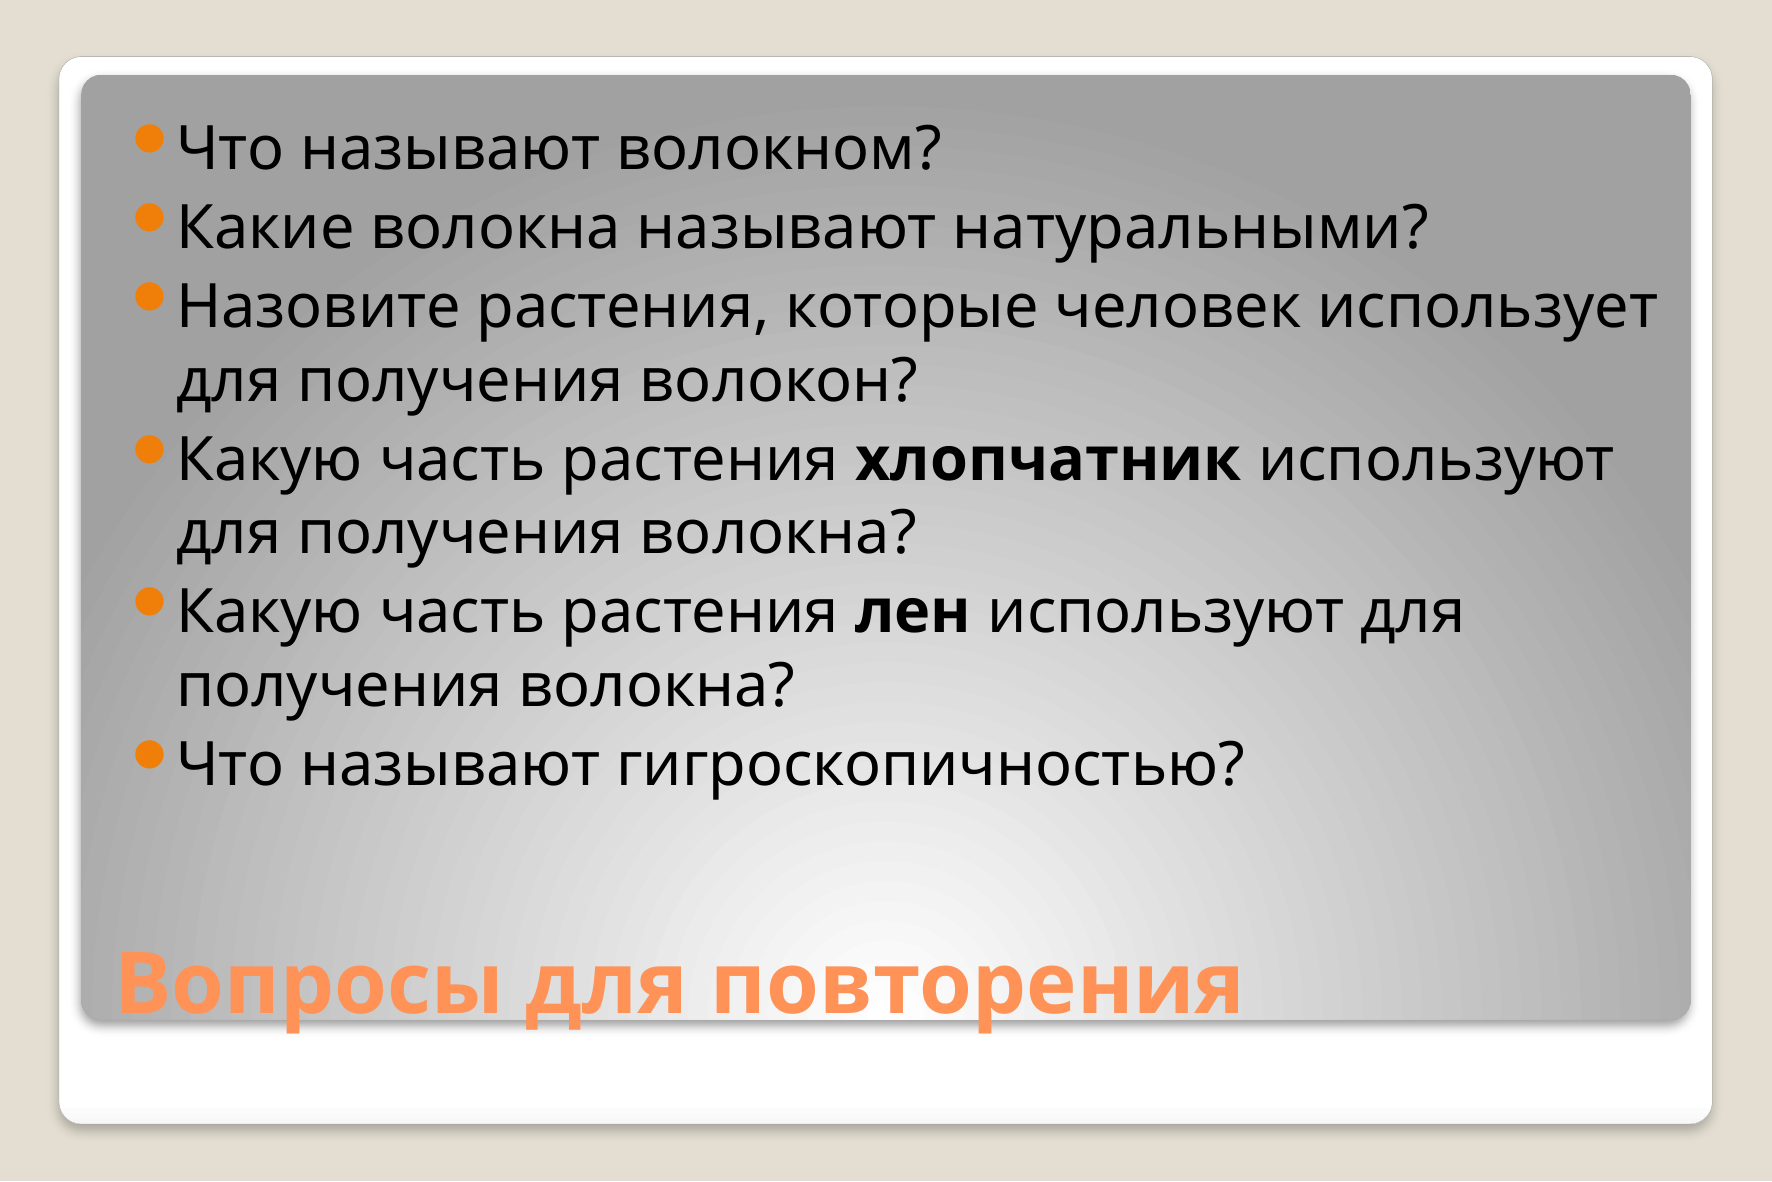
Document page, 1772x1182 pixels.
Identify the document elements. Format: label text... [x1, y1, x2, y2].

title Вопросы для повторения [97, 858, 1684, 1040]
list Что называют волокном? Какие волокна называют натуральными? Назовите растения, которые человек использует для получения волокон? Какую часть растения хлопчатник используют для получения волокна? Какую часть растения лен используют для получения волокна? Что называют гигроскопичностью? [97, 91, 1684, 813]
